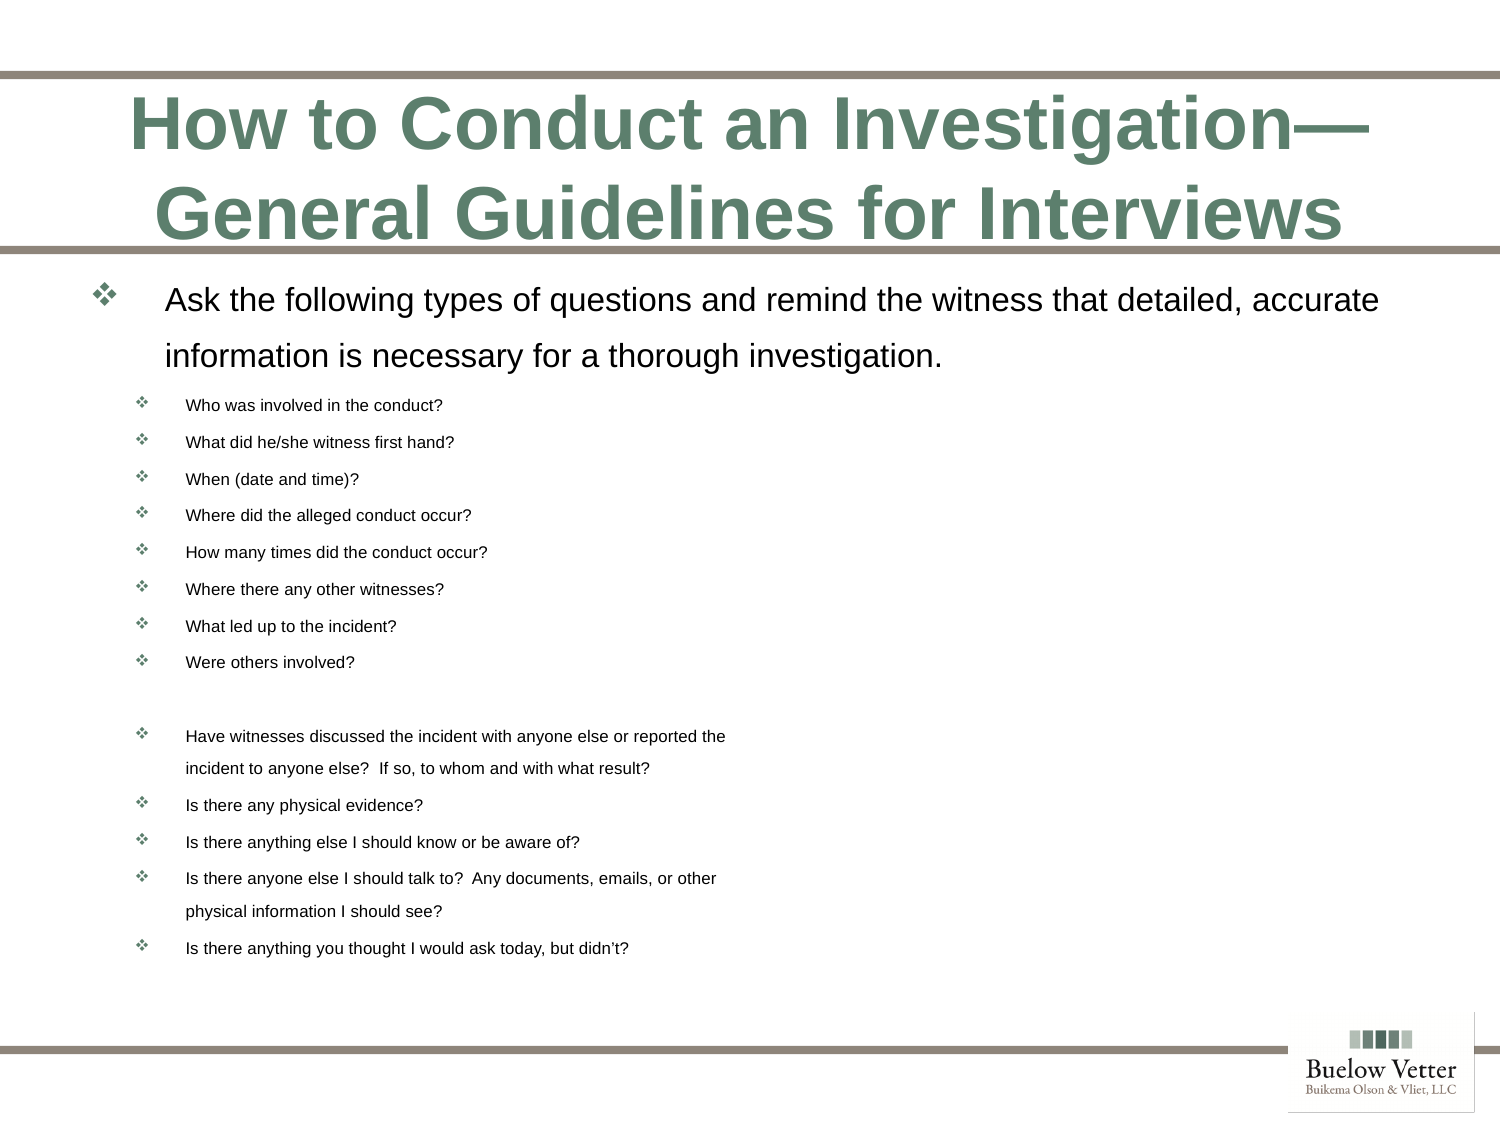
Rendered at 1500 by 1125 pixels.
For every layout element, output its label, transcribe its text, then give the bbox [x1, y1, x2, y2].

picture [1287, 1011, 1475, 1113]
title How to Conduct an Investigation—General Guidelines for Interviews [75, 92, 1425, 238]
list Who was involved in the conduct? What did he/she witness first hand? When (date and time)? Where did the alleged conduct occur? How many times did the conduct occur? Where there any other witnesses? What led up to the incident? Were others involved? Have witnesses discussed the incident with anyone else or reported the incident to anyone else? If so, to whom and with what result? Is there any physical evidence? Is there anything else I should know or be aware of? Is there anyone else I should talk to? Any documents, emails, or other physical information I should see? Is there anything you thought I would ask today, but didn’t? [75, 382, 1425, 1005]
text_box Ask the following types of questions and remind the witness that detailed, accurate information is necessary for a thorough investigation. [74, 254, 1425, 382]
